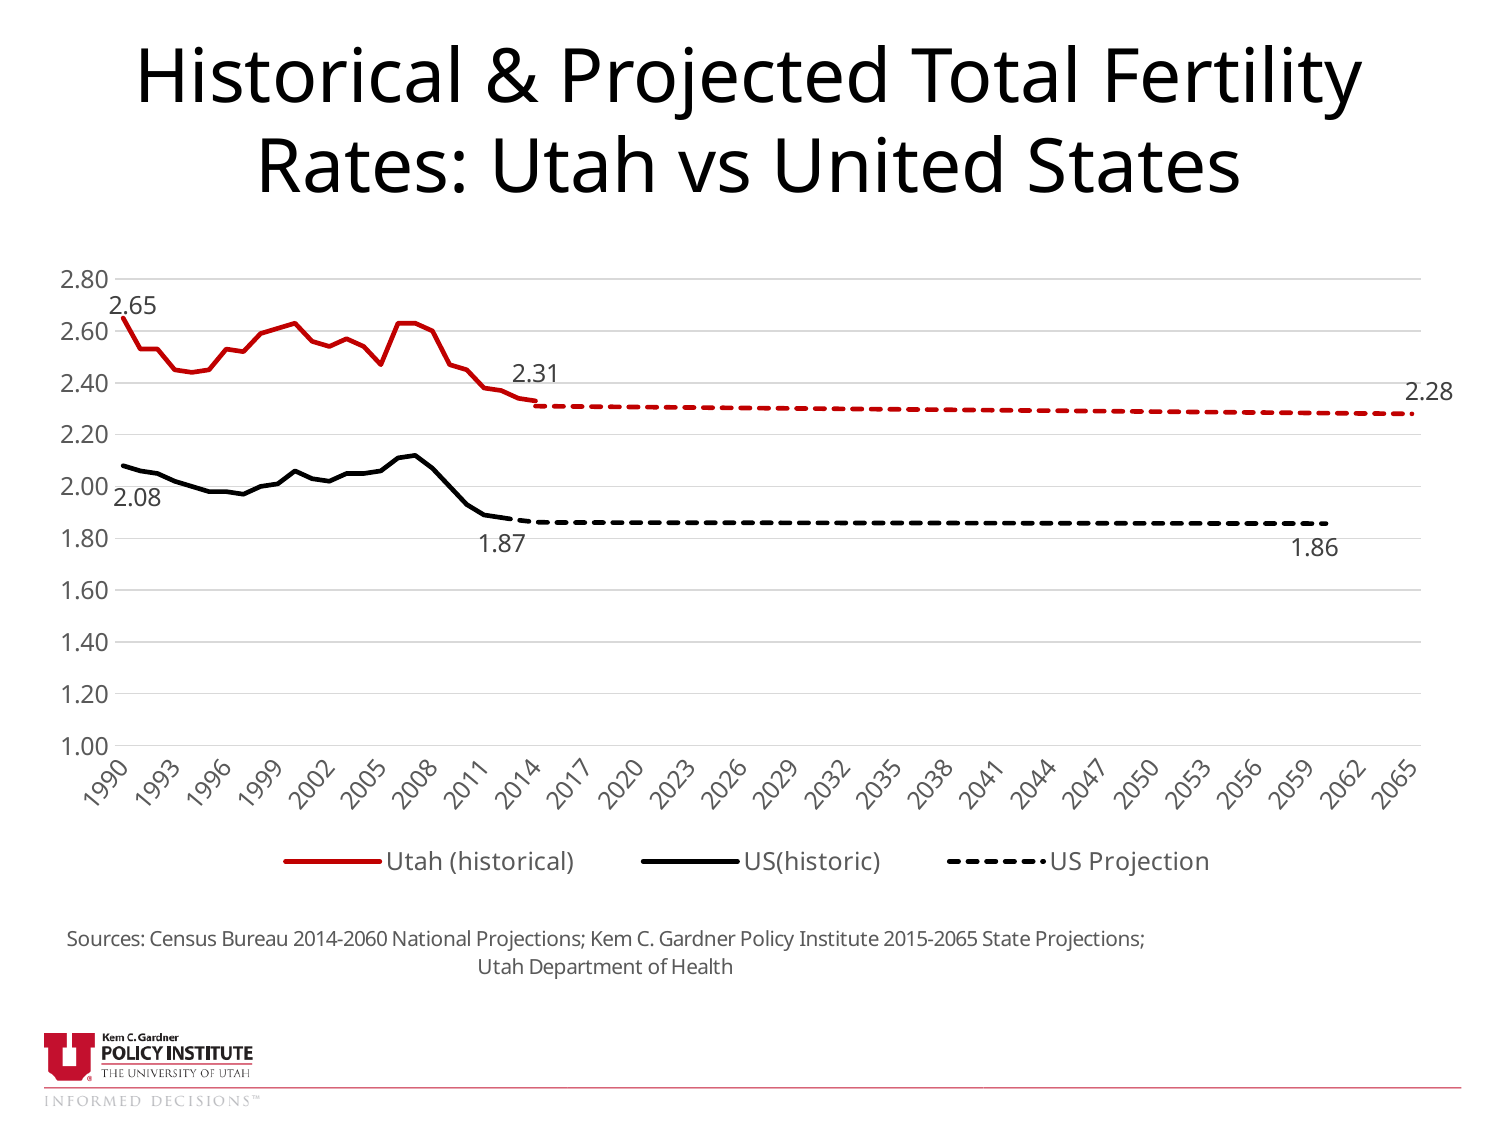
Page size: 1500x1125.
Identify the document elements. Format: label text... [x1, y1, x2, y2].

chart [44, 237, 1454, 990]
text_box Historical & Projected Total Fertility Rates: Utah vs United States [44, 20, 1454, 216]
